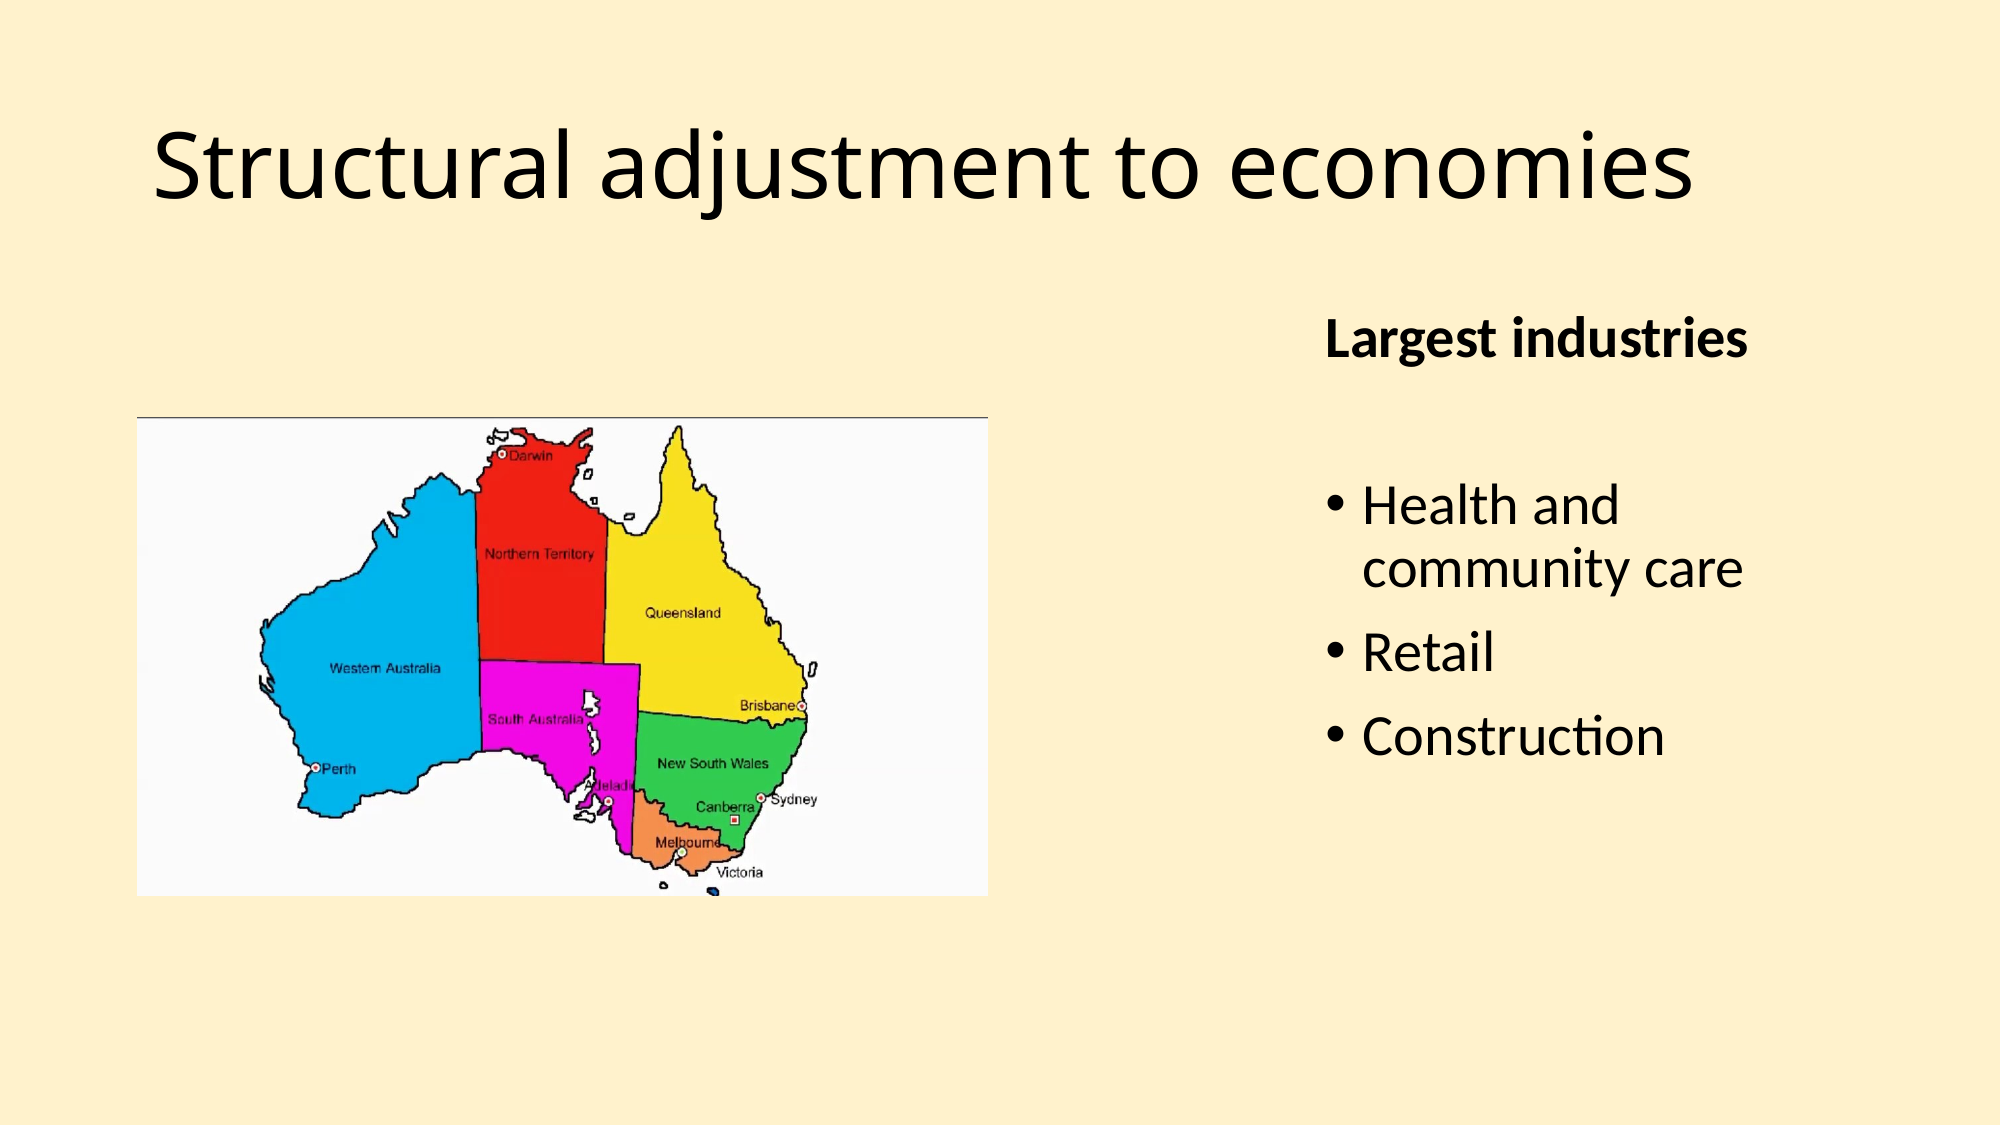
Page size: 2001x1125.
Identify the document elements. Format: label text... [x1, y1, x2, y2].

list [137, 417, 988, 896]
list Largest industries Health and community care Retail Construction [1310, 299, 1863, 1014]
title Structural adjustment to economies [137, 59, 1863, 278]
